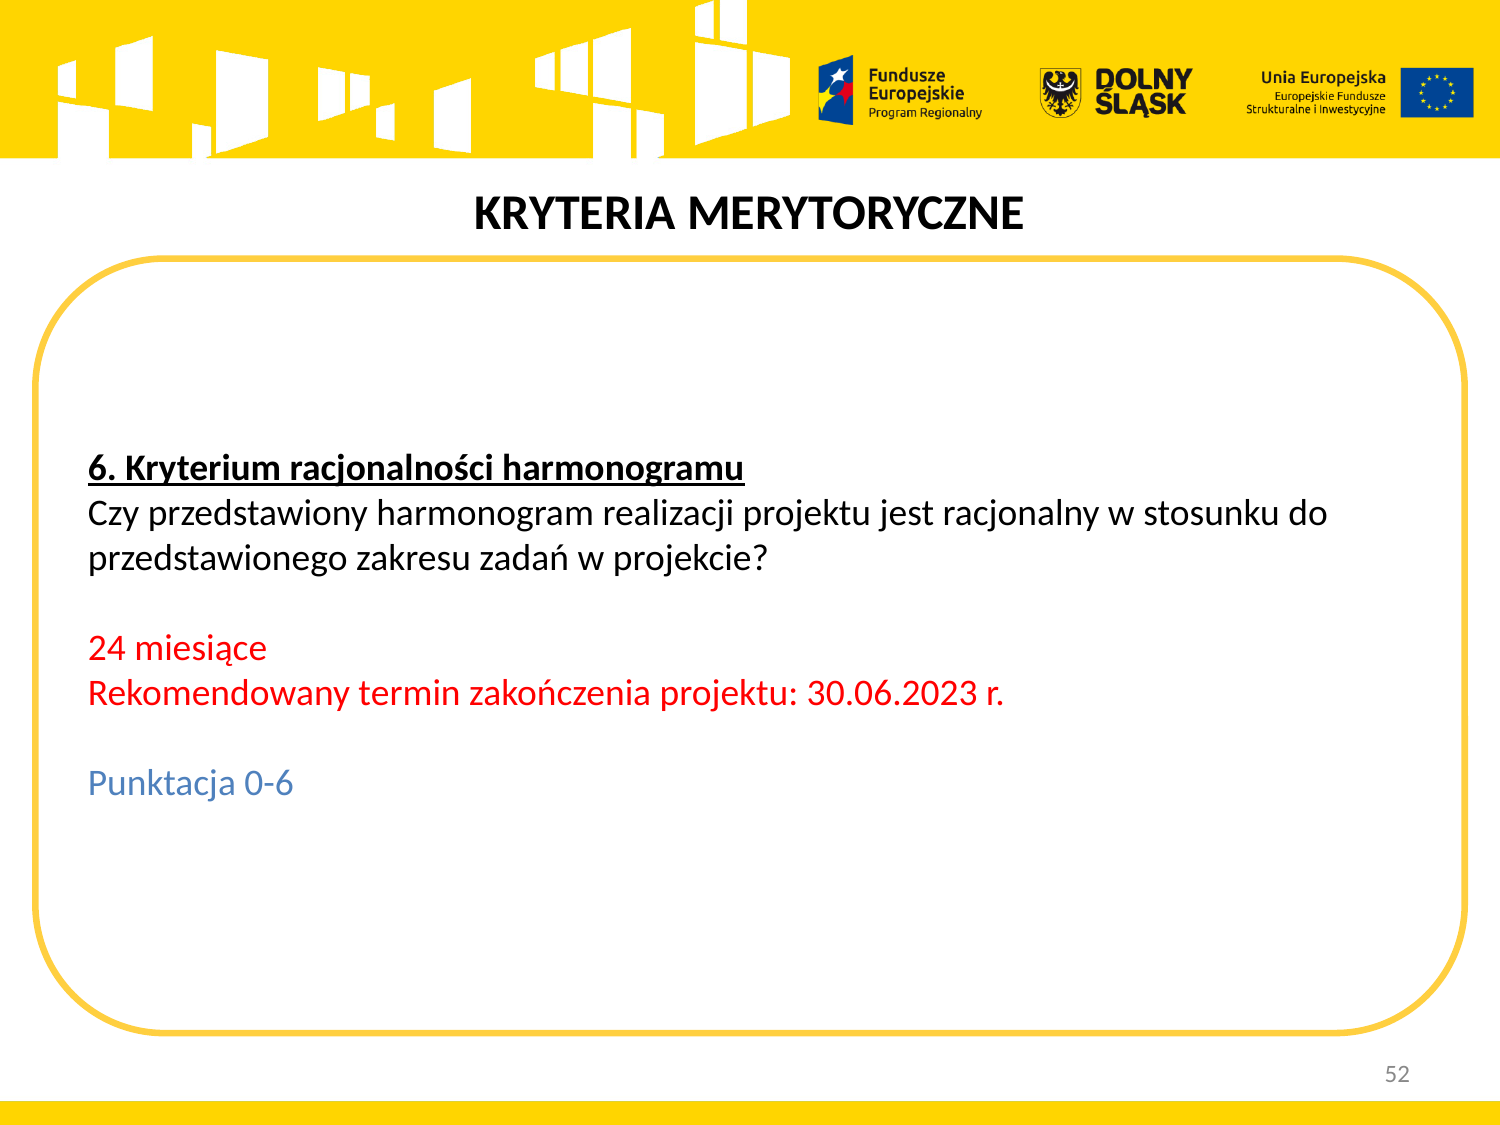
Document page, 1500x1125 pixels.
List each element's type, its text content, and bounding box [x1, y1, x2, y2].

title KRYTERIA MERYTORYCZNE [74, 160, 1426, 259]
picture [0, 0, 1500, 1125]
slide_number 52 [1074, 1042, 1425, 1103]
text_box 6. Kryterium racjonalności harmonogramu Czy przedstawiony harmonogram realizacji projektu jest racjonalny w stosunku do przedstawionego zakresu zadań w projekcie? 24 miesiące Rekomendowany termin zakończenia projektu: 30.06.2023 r. Punktacja 0-6 [32, 255, 1469, 1037]
